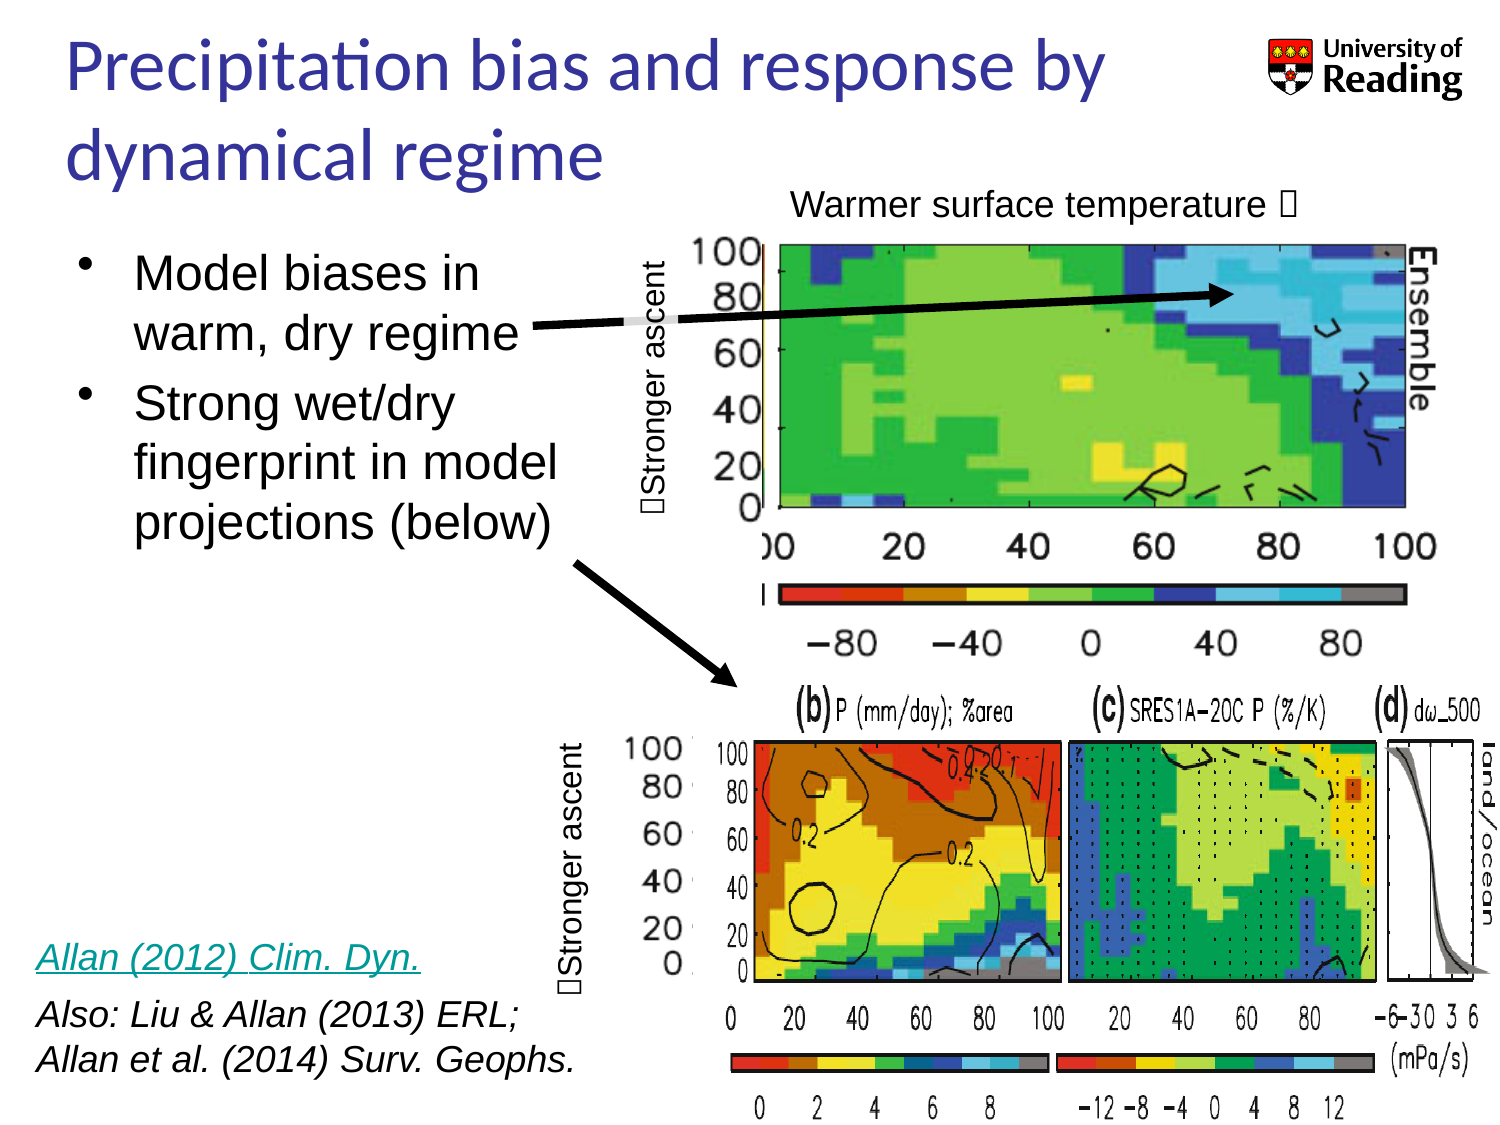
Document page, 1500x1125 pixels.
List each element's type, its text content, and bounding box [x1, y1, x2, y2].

text_box Stronger ascent [540, 701, 596, 925]
text_box Allan (2012) Clim. Dyn. Also: Liu & Allan (2013) ERL; Allan et al. (2014) Surv. Geophs. [21, 925, 610, 1088]
text_box Model biases in warm, dry regime Strong wet/dry fingerprint in model projections (below) [62, 232, 613, 646]
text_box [673, 172, 1452, 676]
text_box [686, 677, 1500, 1125]
picture [609, 727, 693, 990]
title Precipitation bias and response by dynamical regime [49, 50, 1211, 162]
text_box Stronger ascent [623, 219, 668, 532]
picture [1268, 37, 1463, 101]
